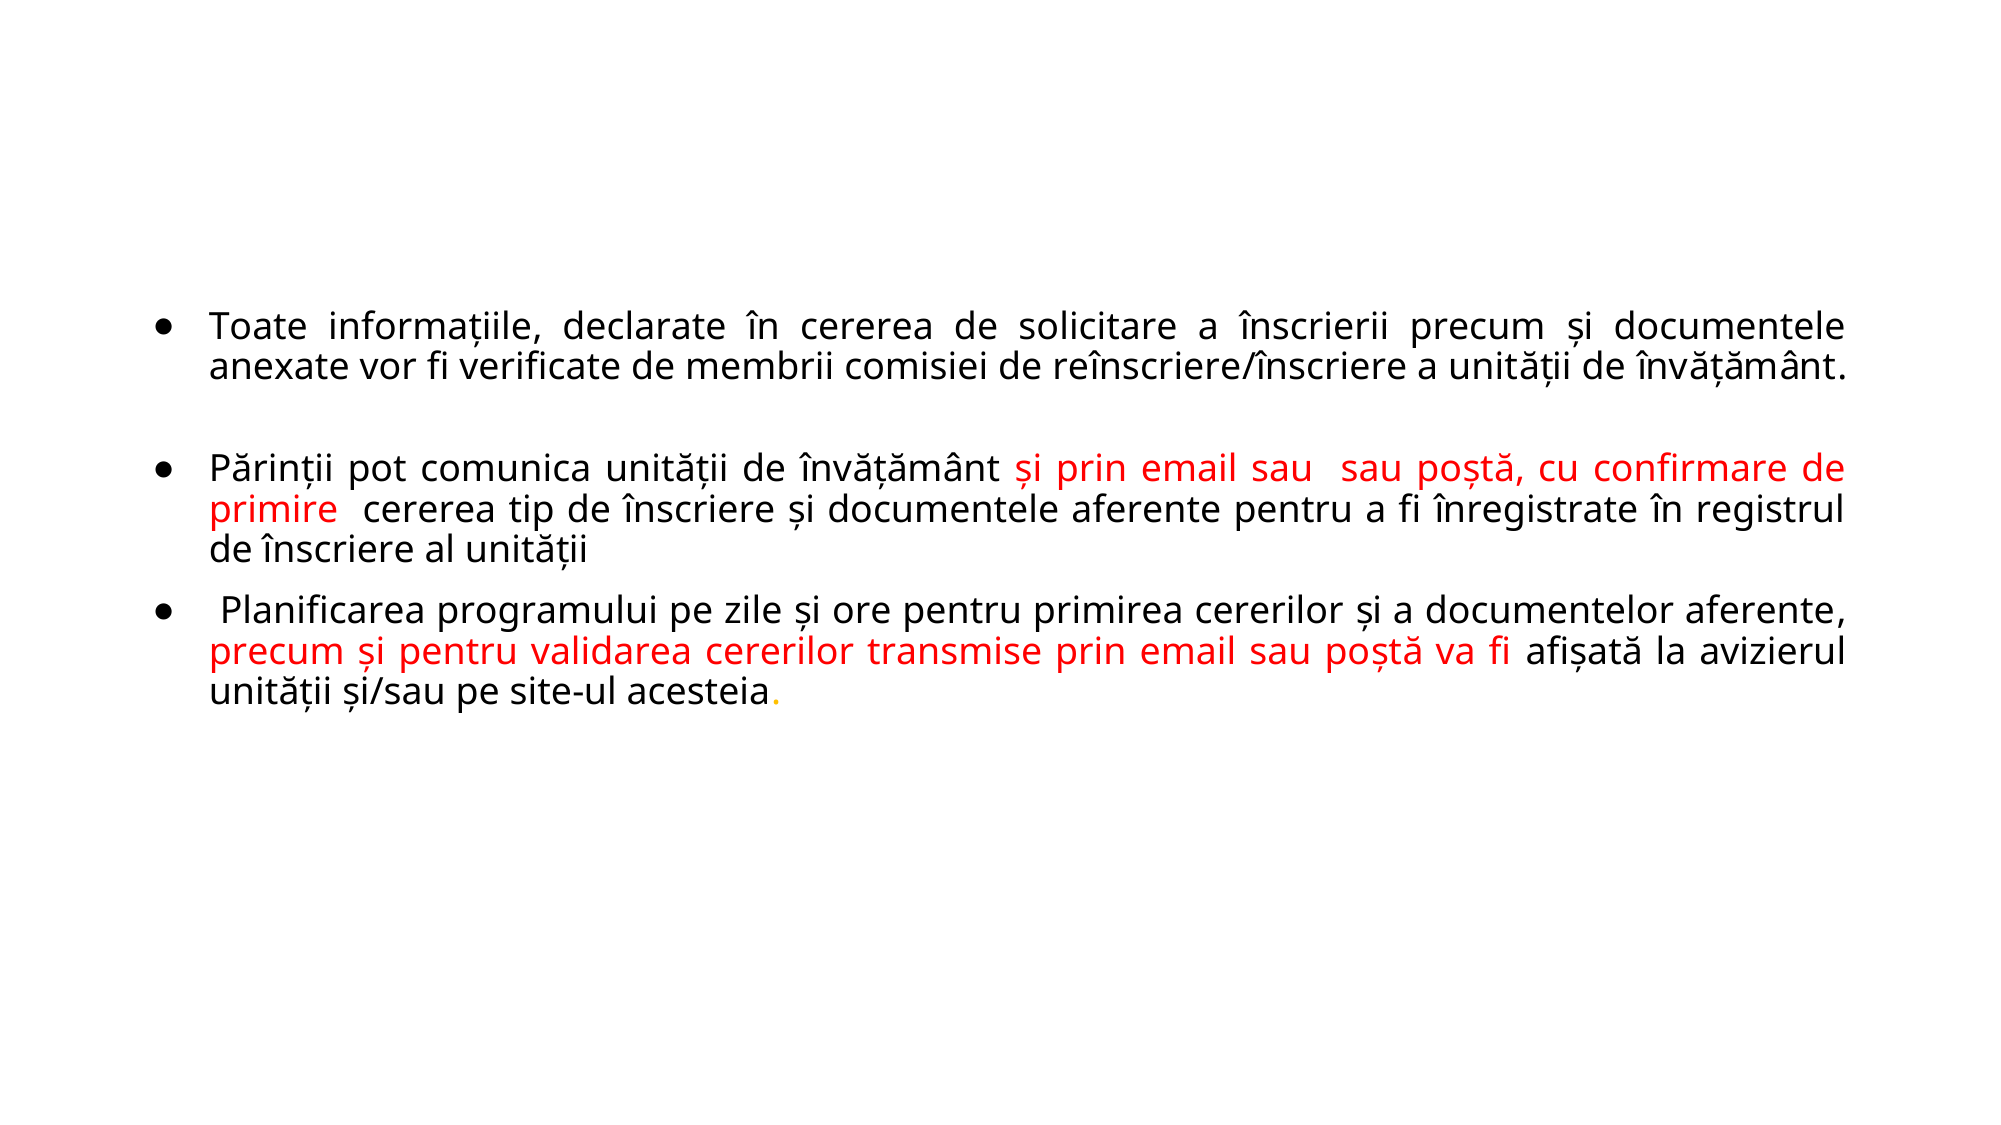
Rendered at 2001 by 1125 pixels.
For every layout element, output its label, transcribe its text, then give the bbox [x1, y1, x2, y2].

list Toate informaţiile, declarate în cererea de solicitare a înscrierii precum și documentele anexate vor fi verificate de membrii comisiei de reînscriere/înscriere a unităţii de învăţământ. Părinții pot comunica unității de învățământ și prin email sau sau poștă, cu confirmare de primire cererea tip de înscriere și documentele aferente pentru a fi înregistrate în registrul de înscriere al unității Planificarea programului pe zile și ore pentru primirea cererilor și a documentelor aferente, precum și pentru validarea cererilor transmise prin email sau poștă va fi afișată la avizierul unității și/sau pe site-ul acesteia. [137, 299, 1863, 1014]
